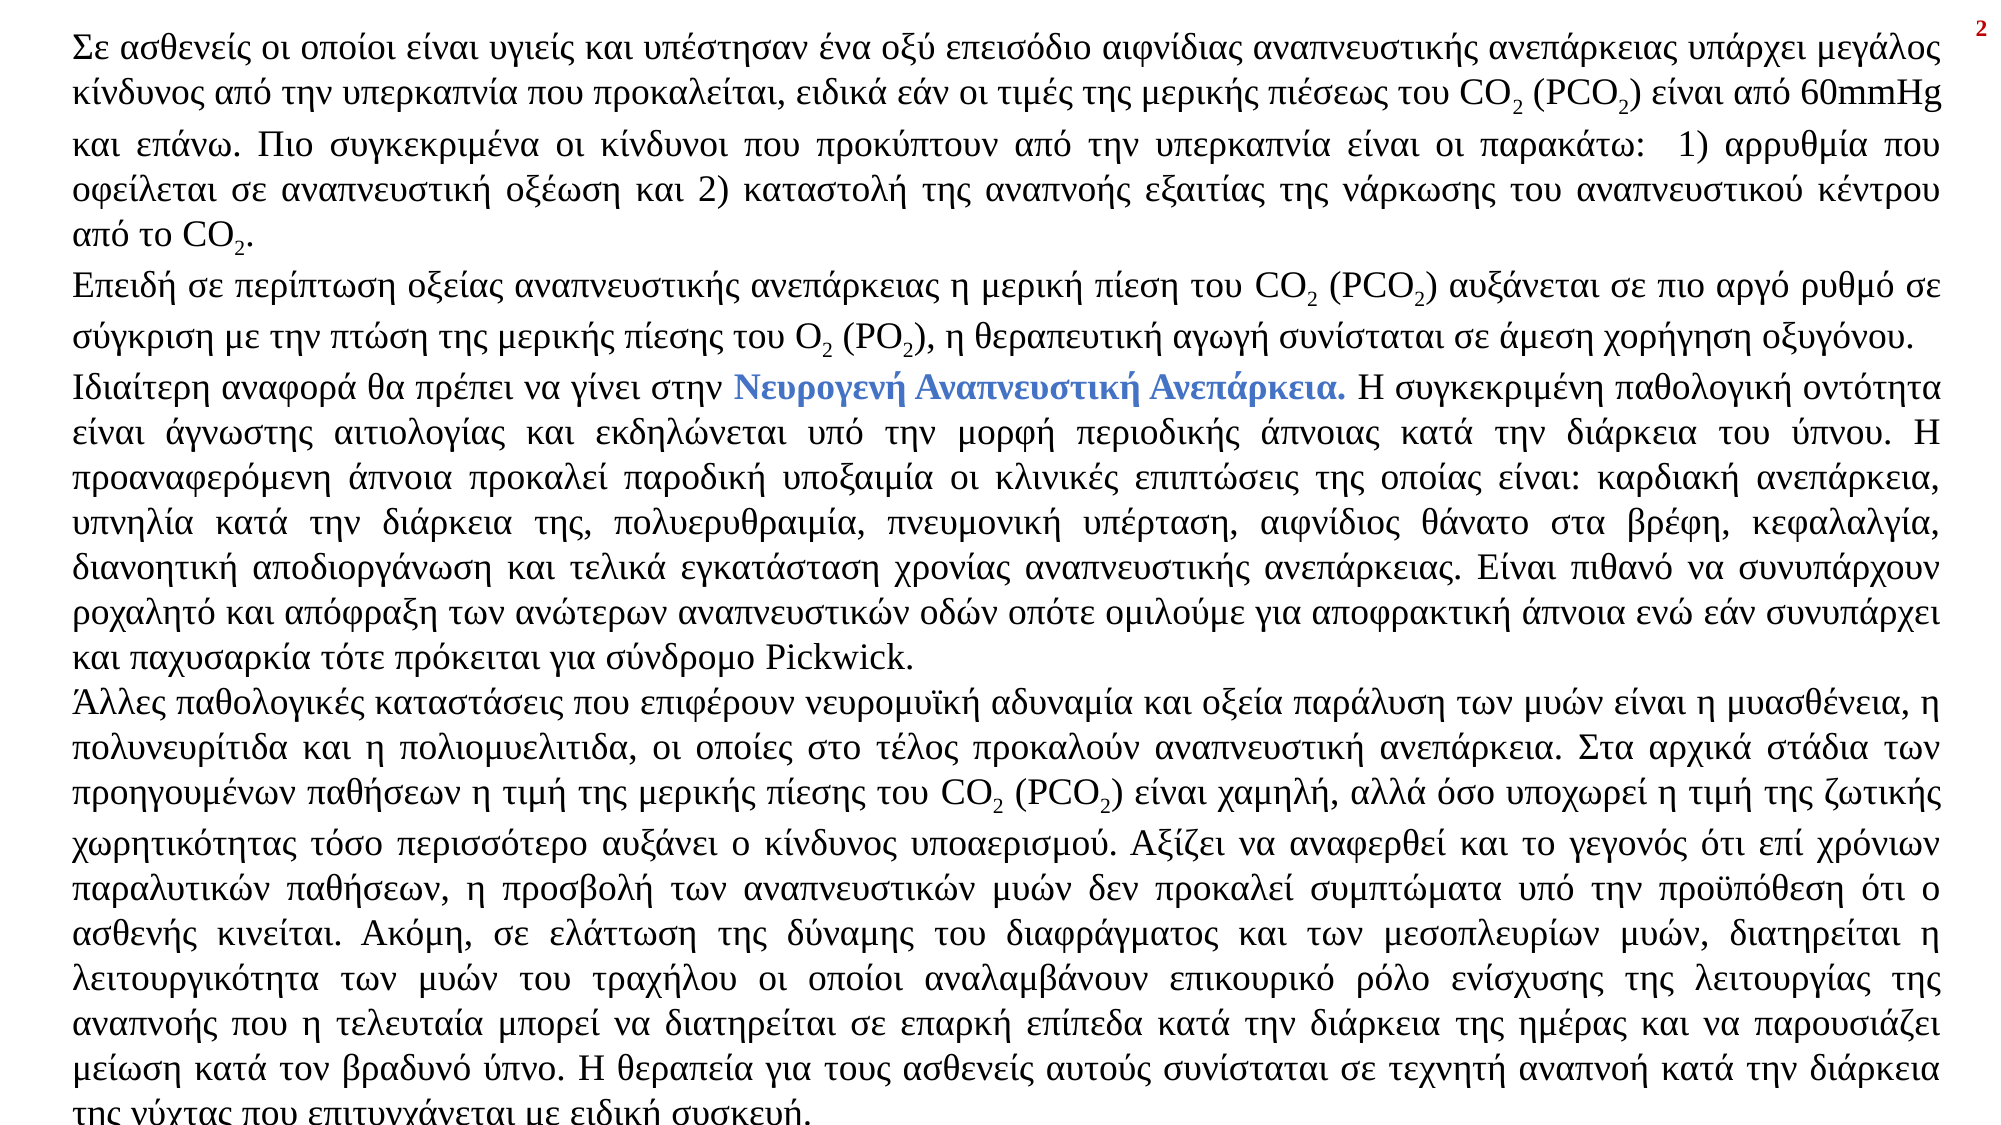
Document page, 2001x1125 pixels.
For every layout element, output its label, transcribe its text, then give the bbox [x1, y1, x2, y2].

text_box 2 [1960, 0, 2000, 50]
subtitle Σε ασθενείς οι οποίοι είναι υγιείς και υπέστησαν ένα οξύ επεισόδιο αιφνίδιας αναπνευστικής ανεπάρκειας υπάρχει μεγάλος κίνδυνος από την υπερκαπνία που προκαλείται, ειδικά εάν οι τιμές της μερικής πιέσεως του CO2 (PCO2) είναι από 60mmHg και επάνω. Πιο συγκεκριμένα οι κίνδυνοι που προκύπτουν από την υπερκαπνία είναι οι παρακάτω: 1) αρρυθμία που οφείλεται σε αναπνευστική οξέωση και 2) καταστολή της αναπνοής εξαιτίας της νάρκωσης του αναπνευστικού κέντρου από το CO2. Επειδή σε περίπτωση οξείας αναπνευστικής ανεπάρκειας η μερική πίεση του CO2 (PCO2) αυξάνεται σε πιο αργό ρυθμό σε σύγκριση με την πτώση της μερικής πίεσης του O2 (PO2), η θεραπευτική αγωγή συνίσταται σε άμεση χορήγηση οξυγόνου. Ιδιαίτερη αναφορά θα πρέπει να γίνει στην Νευρογενή Αναπνευστική Ανεπάρκεια. Η συγκεκριμένη παθολογική οντότητα είναι άγνωστης αιτιολογίας και εκδηλώνεται υπό την μορφή περιοδικής άπνοιας κατά την διάρκεια του ύπνου. Η προαναφερόμενη άπνοια προκαλεί παροδική υποξαιμία οι κλινικές επιπτώσεις της οποίας είναι: καρδιακή ανεπάρκεια, υπνηλία κατά την διάρκεια της, πολυερυθραιμία, πνευμονική υπέρταση, αιφνίδιος θάνατο στα βρέφη, κεφαλαλγία, διανοητική αποδιοργάνωση και τελικά εγκατάσταση χρονίας αναπνευστικής ανεπάρκειας. Είναι πιθανό να συνυπάρχουν ροχαλητό και απόφραξη των ανώτερων αναπνευστικών οδών οπότε ομιλούμε για αποφρακτική άπνοια ενώ εάν συνυπάρχει και παχυσαρκία τότε πρόκειται για σύνδρομο Pickwick. Άλλες παθολογικές καταστάσεις που επιφέρουν νευρομυϊκή αδυναμία και οξεία παράλυση των μυών είναι η μυασθένεια, η πολυνευρίτιδα και η πολιομυελιτιδα, οι οποίες στο τέλος προκαλούν αναπνευστική ανεπάρκεια. Στα αρχικά στάδια των προηγουμένων παθήσεων η τιμή της μερικής πίεσης του CO2 (PCO2) είναι χαμηλή, αλλά όσο υποχωρεί η τιμή της ζωτικής χωρητικότητας τόσο περισσότερο αυξάνει ο κίνδυνος υποαερισμού. Αξίζει να αναφερθεί και το γεγονός ότι επί χρόνιων παραλυτικών παθήσεων, η προσβολή των αναπνευστικών μυών δεν προκαλεί συμπτώματα υπό την προϋπόθεση ότι ο ασθενής κινείται. Ακόμη, σε ελάττωση της δύναμης του διαφράγματος και των μεσοπλευρίων μυών, διατηρείται η λειτουργικότητα των μυών του τραχήλου οι οποίοι αναλαμβάνουν επικουρικό ρόλο ενίσχυσης της λειτουργίας της αναπνοής που η τελευταία μπορεί να διατηρείται σε επαρκή επίπεδα κατά την διάρκεια της ημέρας και να παρουσιάζει μείωση κατά τον βραδυνό ύπνο. Η θεραπεία για τους ασθενείς αυτούς συνίσταται σε τεχνητή αναπνοή κατά την διάρκεια της νύχτας που επιτυγχάνεται με ειδική συσκευή. [57, 14, 1958, 1102]
